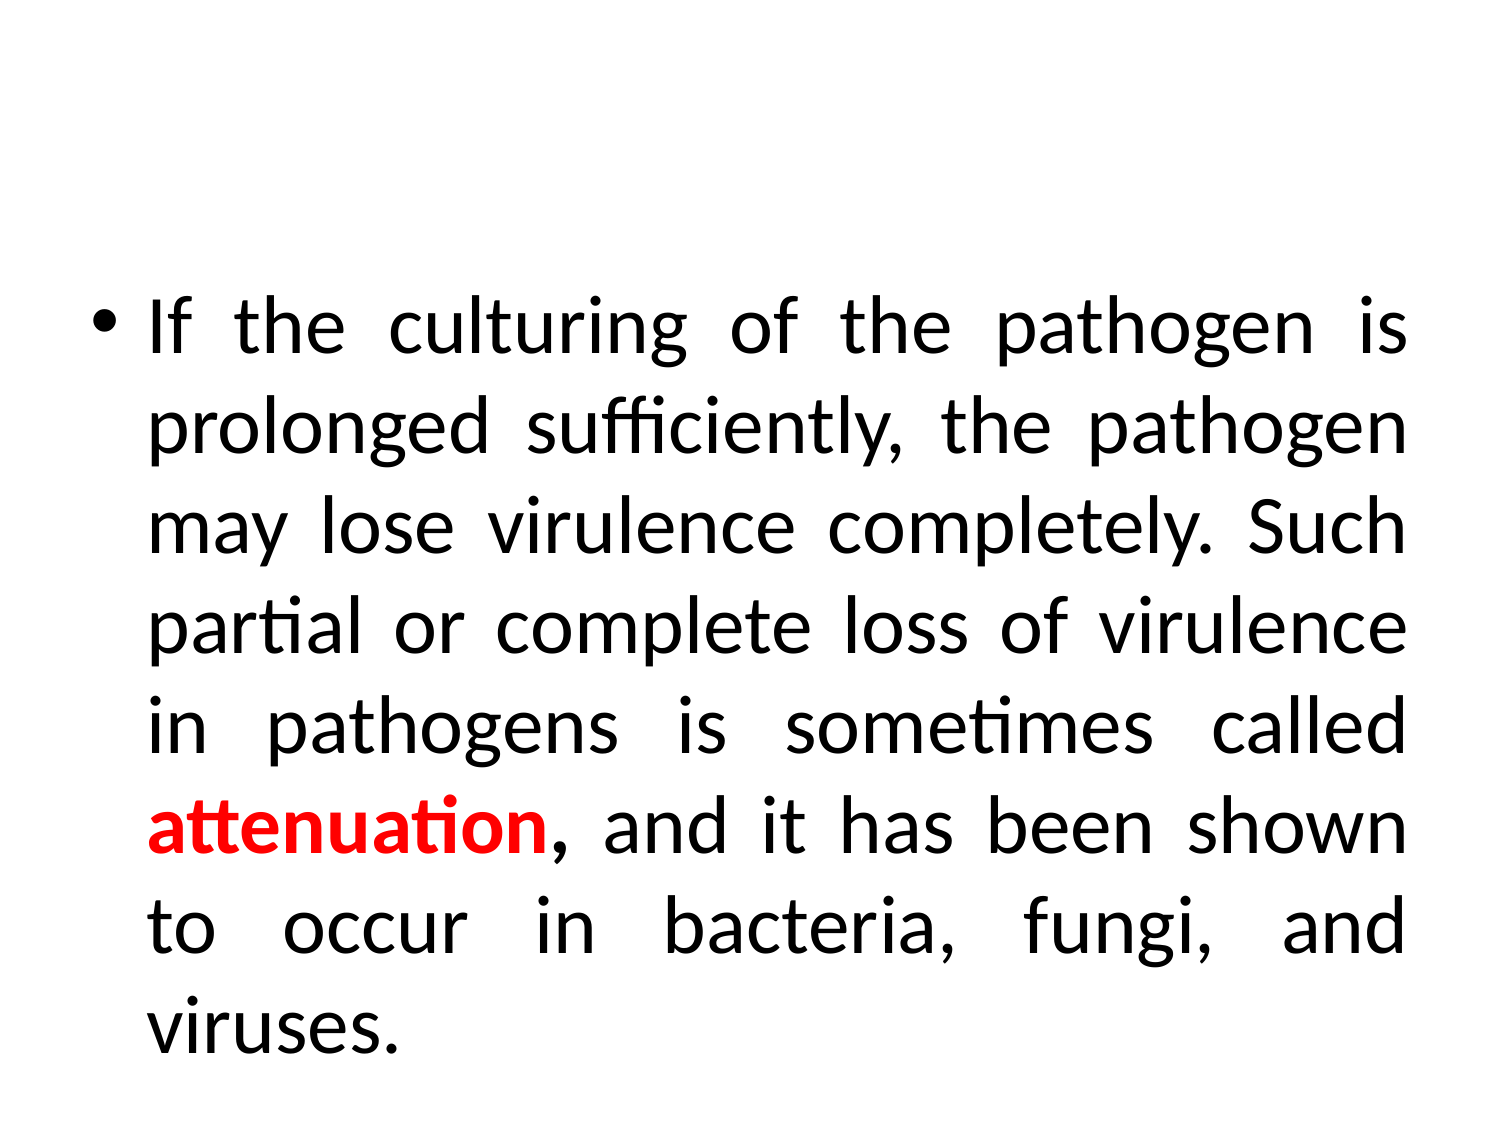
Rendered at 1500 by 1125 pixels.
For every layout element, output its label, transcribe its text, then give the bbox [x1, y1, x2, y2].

list If the culturing of the pathogen is prolonged sufficiently, the pathogen may lose virulence completely. Such partial or complete loss of virulence in pathogens is sometimes called attenuation, and it has been shown to occur in bacteria, fungi, and viruses. [75, 262, 1425, 1005]
